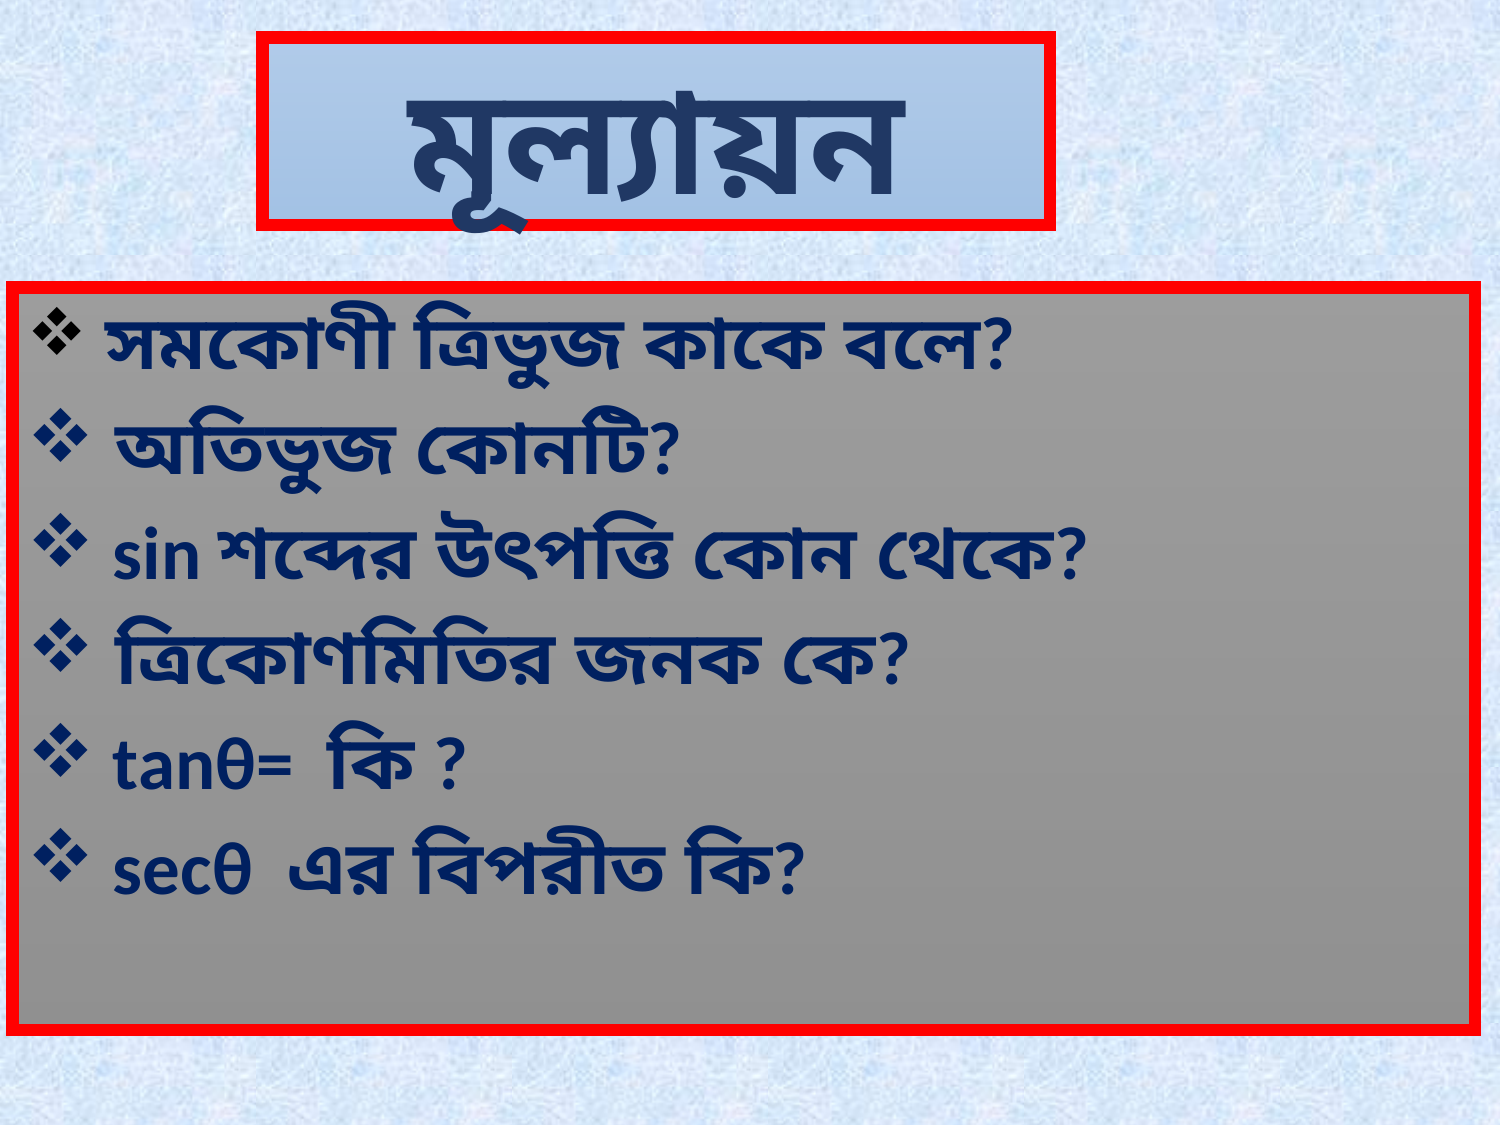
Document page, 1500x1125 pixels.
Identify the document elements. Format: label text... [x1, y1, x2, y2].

text_box মূল্যায়ন [262, 37, 1050, 225]
picture [0, 0, 1500, 1125]
text_box সমকোণী ত্রিভুজ কাকে বলে? অতিভুজ কোনটি? sin শব্দের উৎপত্তি কোন থেকে? ত্রিকোণমিতির জনক কে? tanθ= কি ? secθ এর বিপরীত কি? [12, 287, 1475, 1030]
